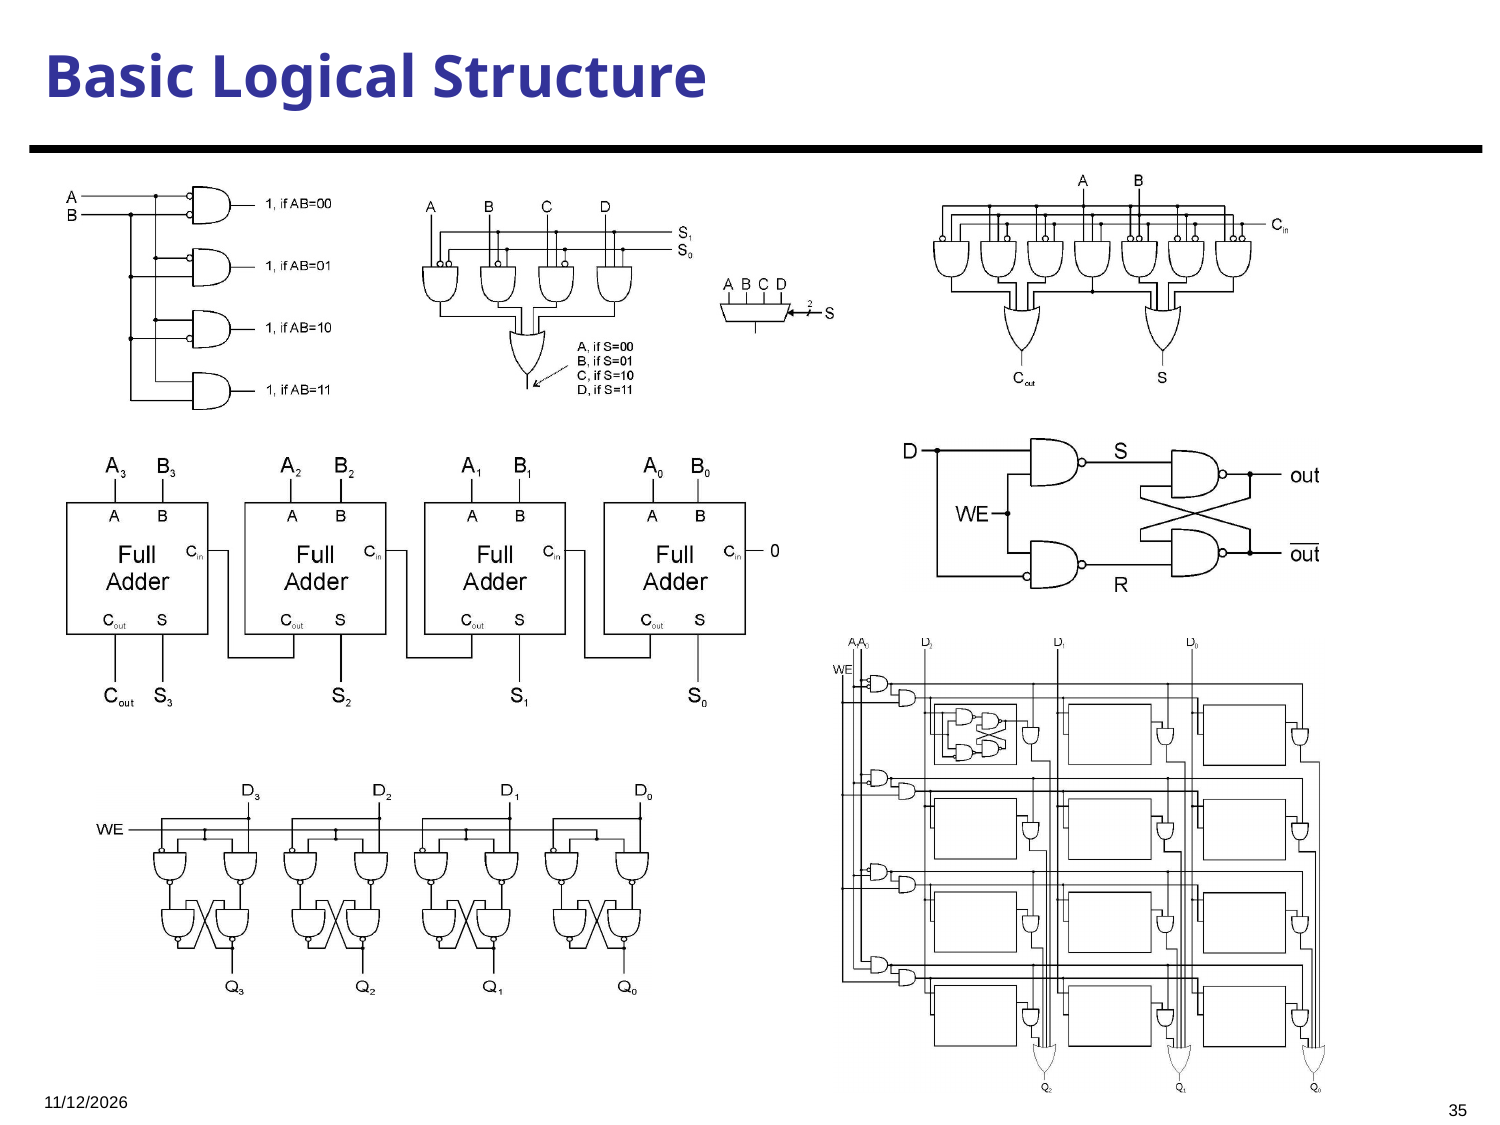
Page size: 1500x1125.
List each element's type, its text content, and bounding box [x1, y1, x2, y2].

slide_number 35 [1032, 1072, 1483, 1113]
picture [421, 199, 835, 396]
picture [66, 185, 331, 410]
picture [66, 457, 780, 707]
picture [932, 174, 1288, 386]
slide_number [29, 1072, 405, 1113]
picture [901, 438, 1319, 592]
picture [95, 783, 652, 995]
title Basic Logical Structure [29, 11, 1480, 138]
picture [833, 637, 1325, 1093]
